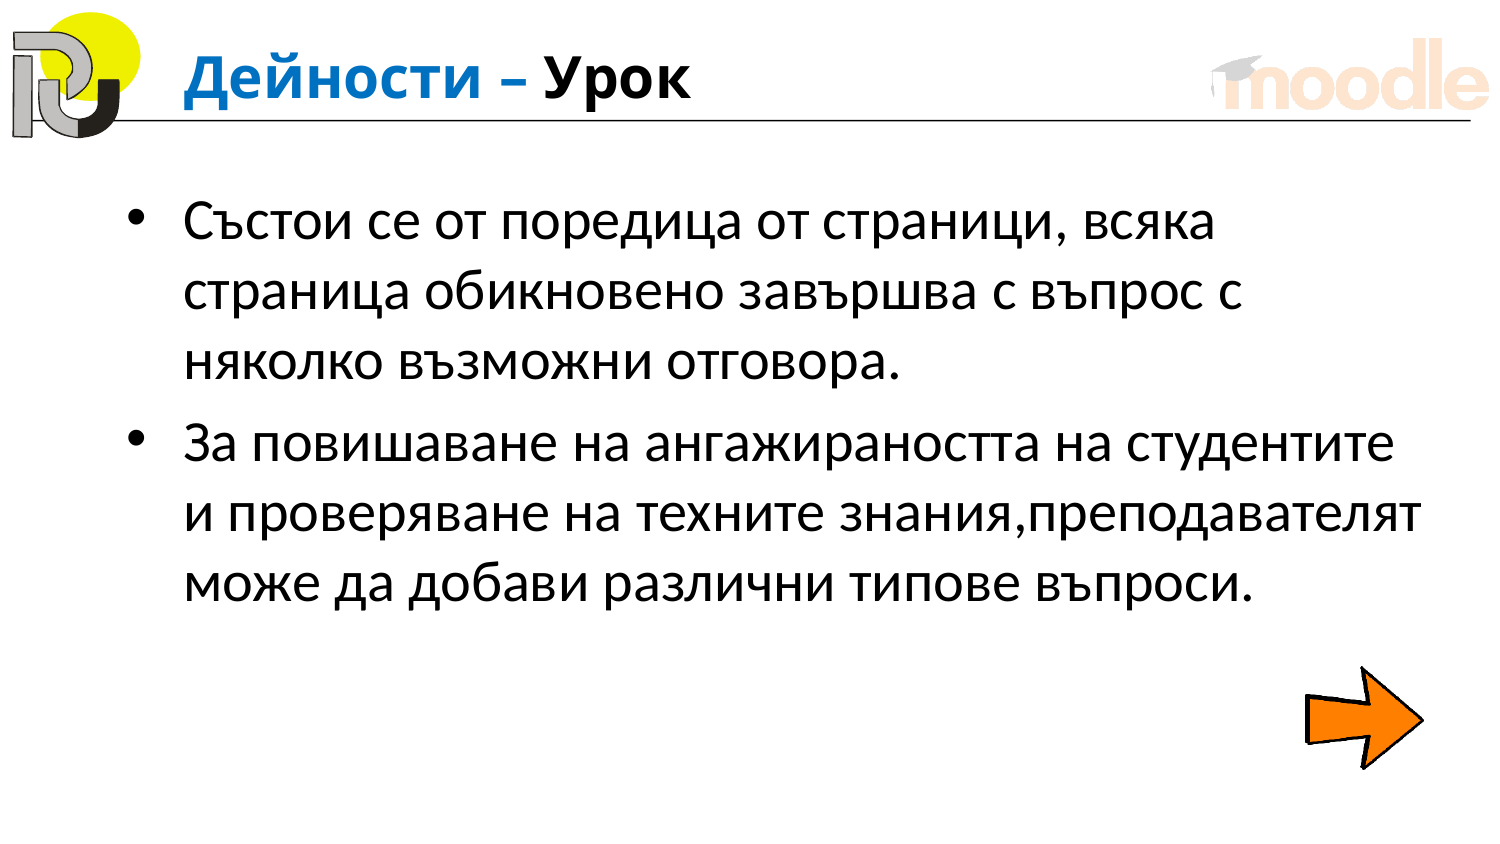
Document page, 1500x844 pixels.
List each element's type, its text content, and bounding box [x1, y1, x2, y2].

picture [1210, 38, 1489, 111]
text_box Дейности – Урок [169, 32, 1500, 140]
picture [1304, 666, 1425, 770]
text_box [11, 11, 142, 140]
text_box Състои се от поредица от страници, всяка страница обикновено завършва с въпрос с няколко възможни отговора. За повишаване на ангажираността на студентите и проверяване на техните знания,преподавателят може да добави различни типове въпроси. [112, 173, 1443, 777]
